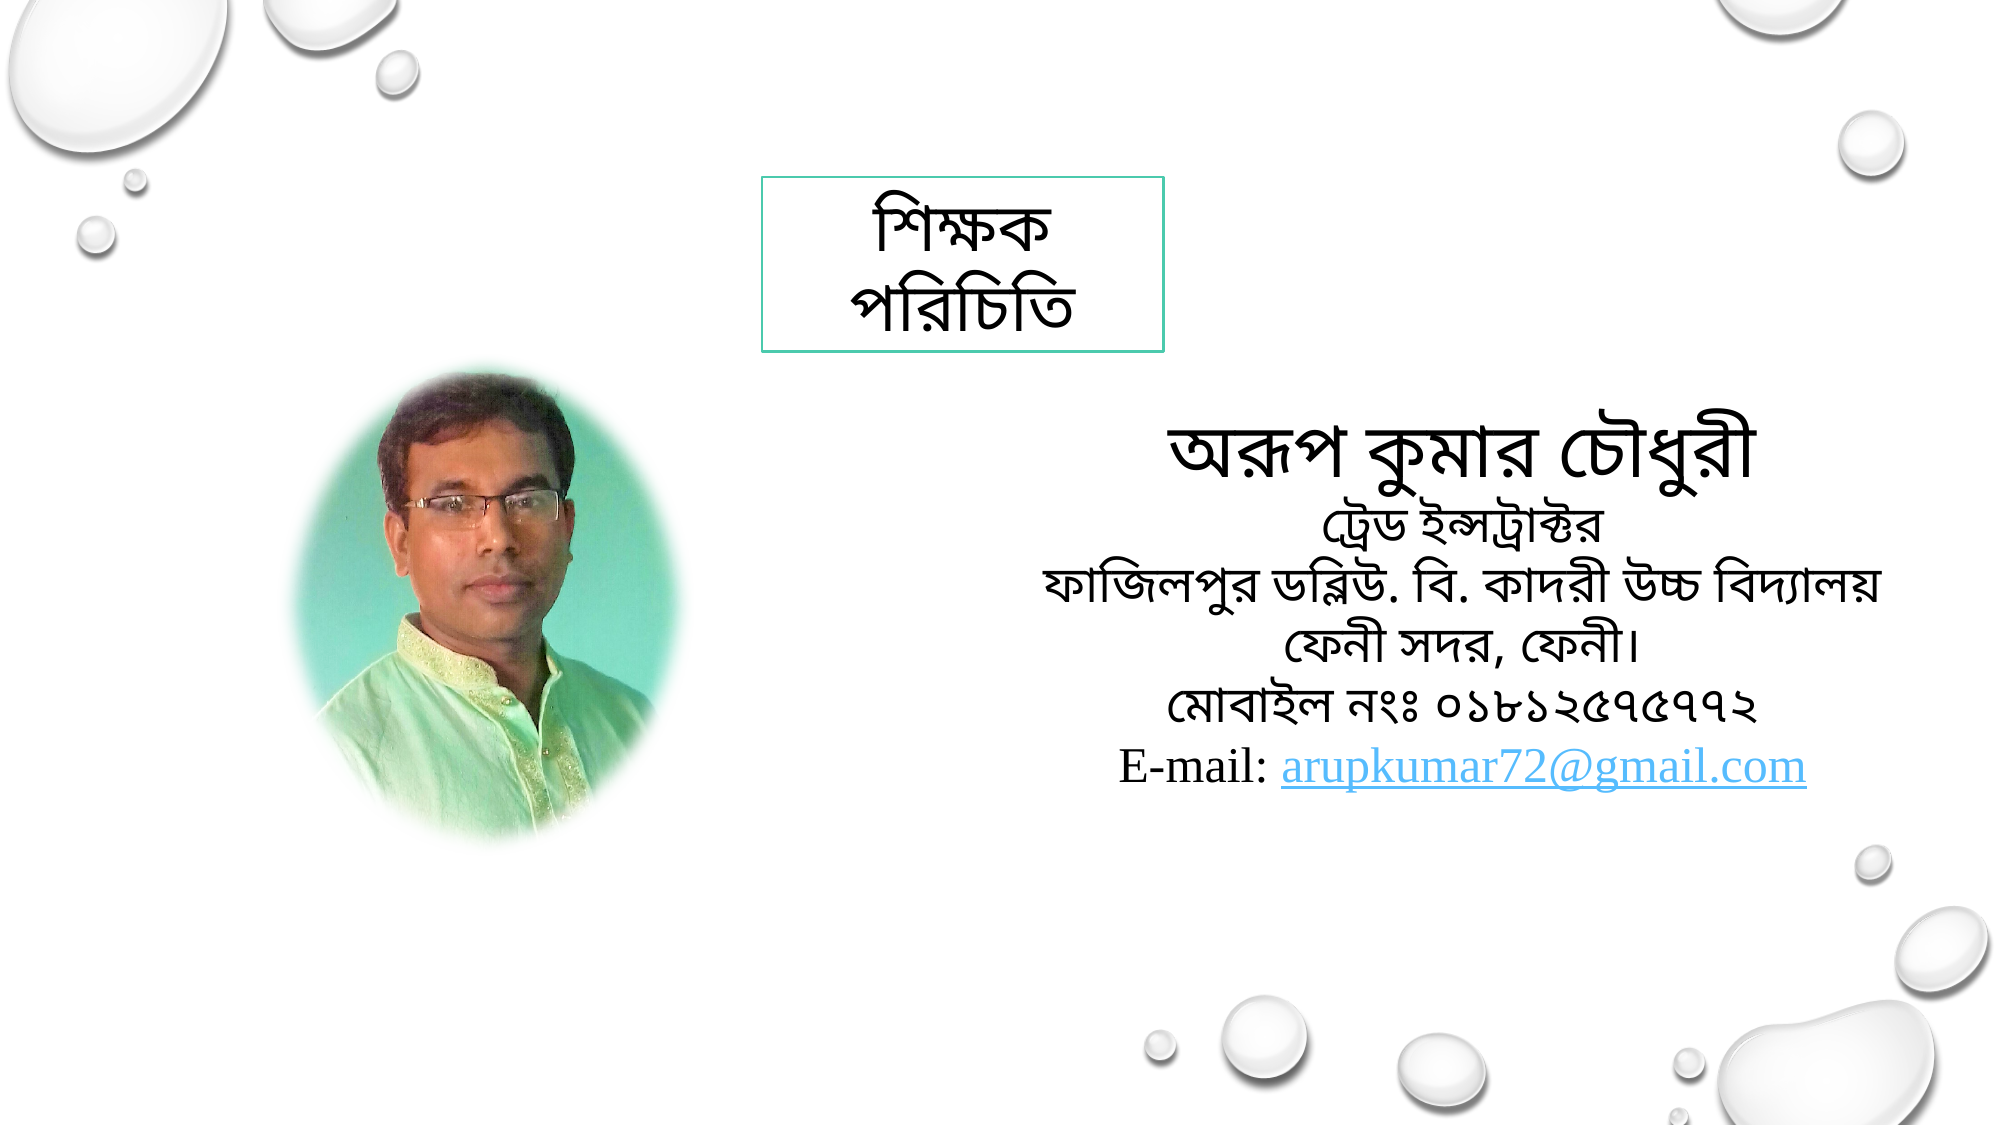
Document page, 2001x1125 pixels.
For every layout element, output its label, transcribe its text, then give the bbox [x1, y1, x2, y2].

text_box অরূপ কুমার চৌধুরী ট্রেড ইন্সট্রাক্টর ফাজিলপুর ডব্লিউ. বি. কাদরী উচ্চ বিদ্যালয় ফেনী সদর, ফেনী। মোবাইল নংঃ ০১৮১২৫৭৫৭৭২ E-mail: arupkumar72@gmail.com [962, 395, 1963, 801]
picture [0, 0, 2000, 1125]
text_box শিক্ষক পরিচিতি [761, 176, 1165, 353]
